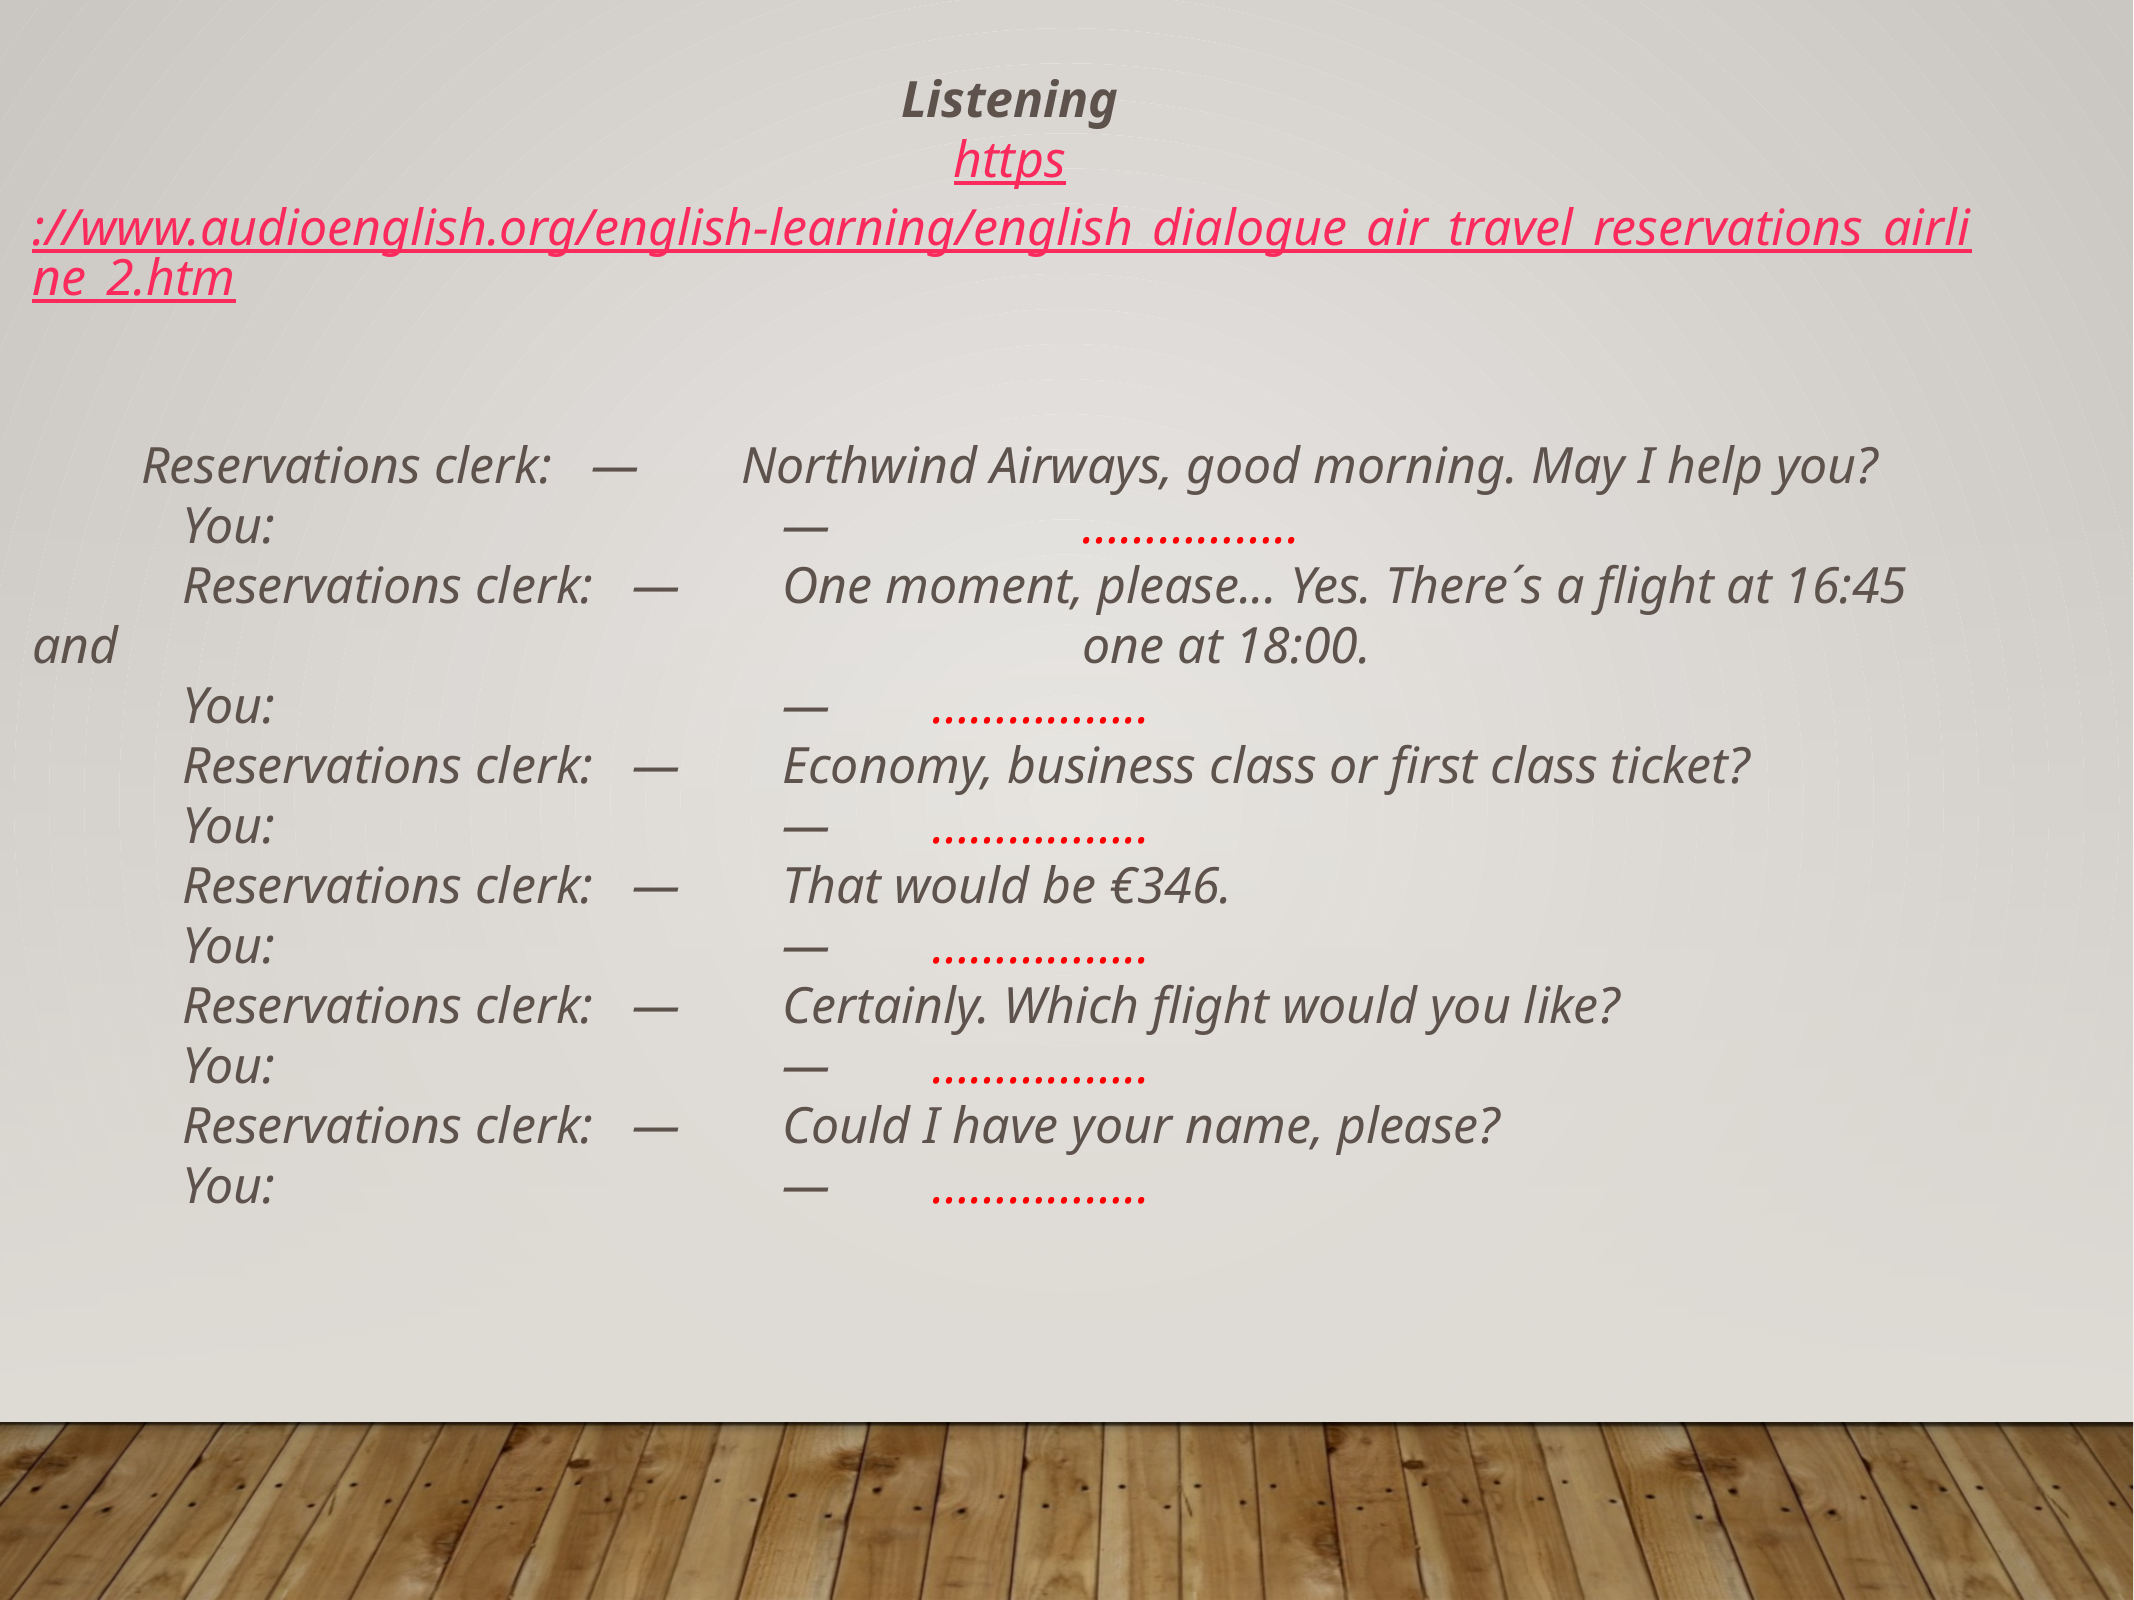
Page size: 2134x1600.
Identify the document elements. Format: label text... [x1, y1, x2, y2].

picture [0, 1422, 2134, 1600]
text_box Listening https://www.audioenglish.org/english-learning/english_dialogue_air_travel_reservations_airline_2.htm Reservations clerk: — Northwind Airways, good morning. May I help you? You: — …………….. Reservations clerk: — One moment, please... Yes. There´s a flight at 16:45 and one at 18:00. You: — …………….. Reservations clerk: — Economy, business class or first class ticket? You: — …………….. Reservations clerk: — That would be €346. You: — …………….. Reservations clerk: — Certainly. Which flight would you like? You: — …………….. Reservations clerk: — Could I have your name, please? You: — …………….. [24, 59, 1996, 1173]
